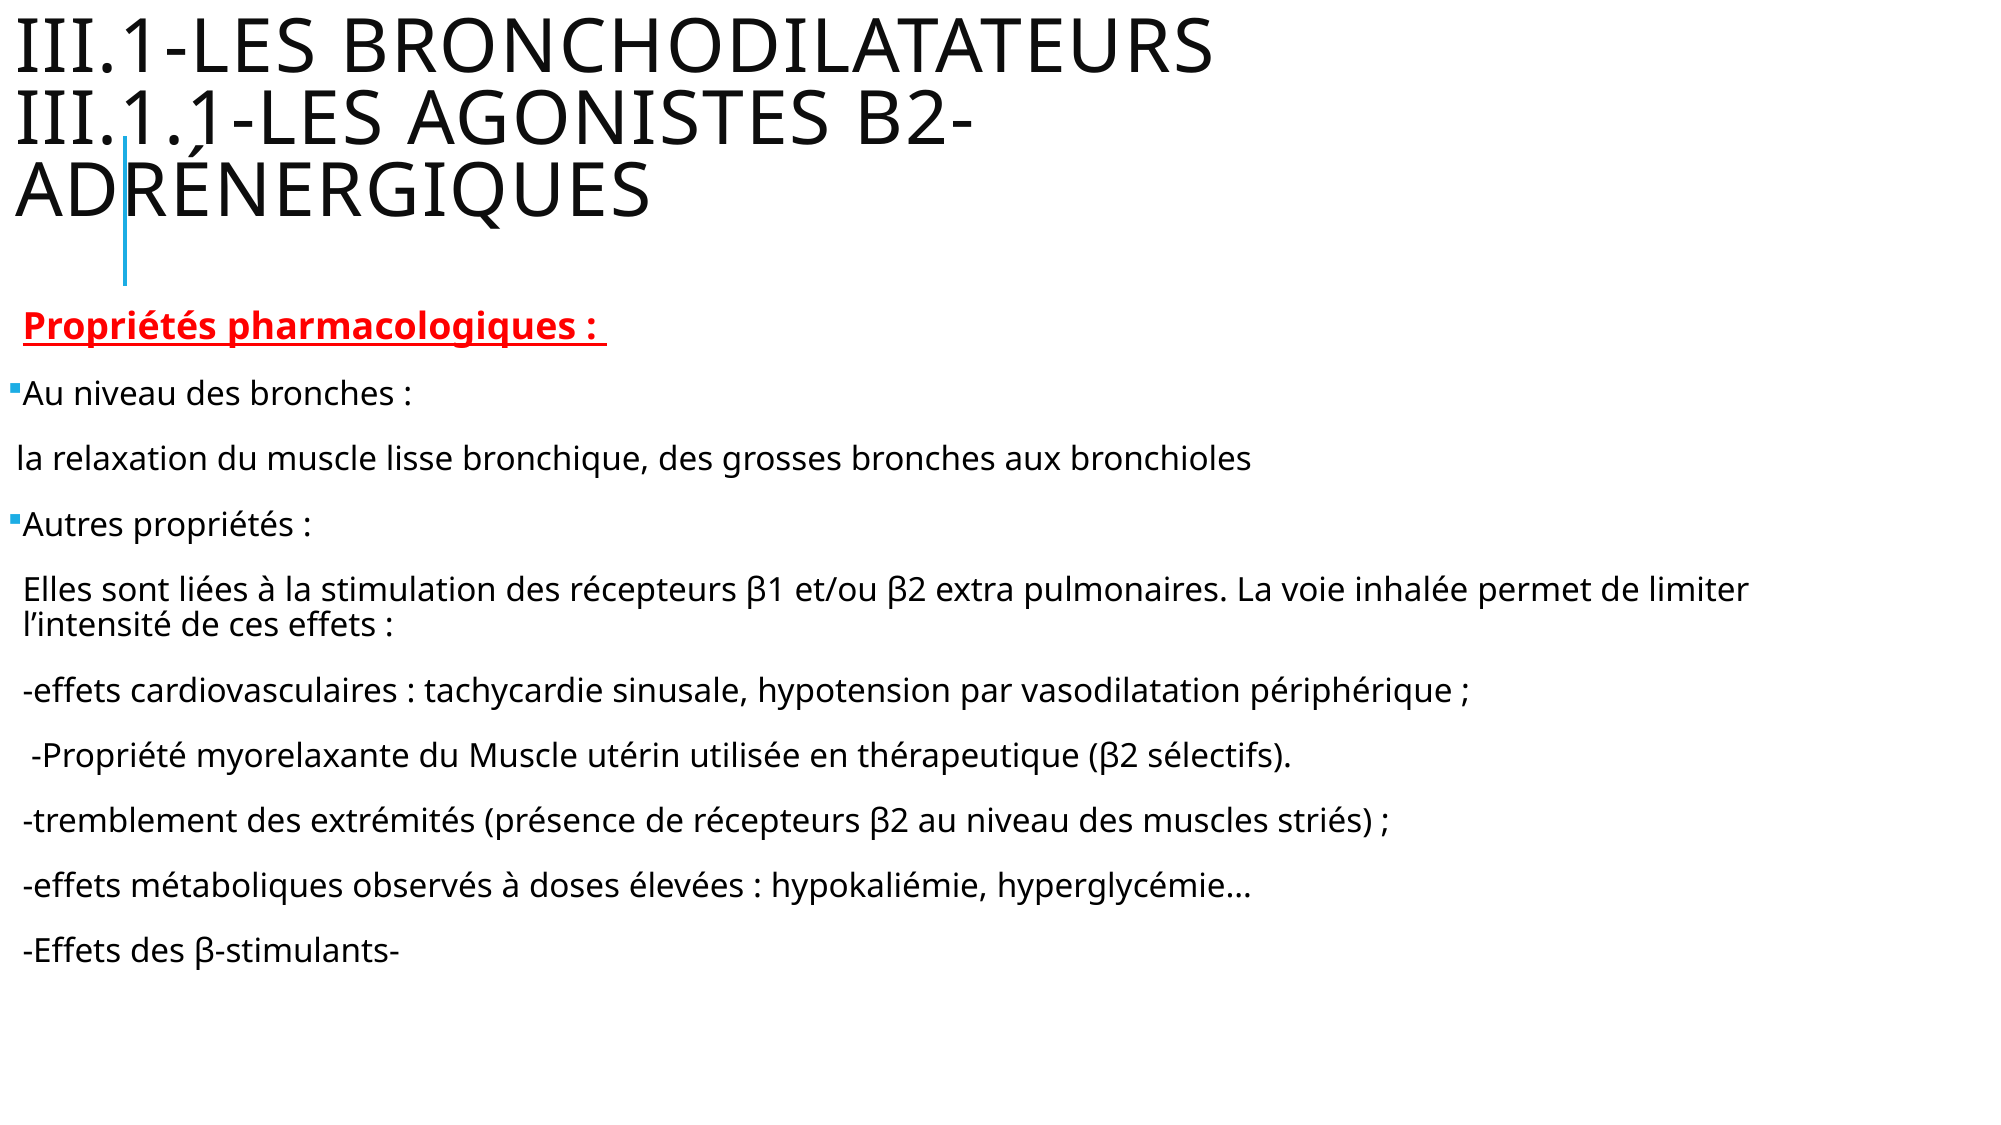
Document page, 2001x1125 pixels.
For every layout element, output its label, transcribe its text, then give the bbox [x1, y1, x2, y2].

list Propriétés pharmacologiques : Au niveau des bronches : la relaxation du muscle lisse bronchique, des grosses bronches aux bronchioles Autres propriétés : Elles sont liées à la stimulation des récepteurs β1 et/ou β2 extra pulmonaires. La voie inhalée permet de limiter l’intensité de ces effets : -effets cardiovasculaires : tachycardie sinusale, hypotension par vasodilatation périphérique ; -Propriété myorelaxante du Muscle utérin utilisée en thérapeutique (β2 sélectifs). -tremblement des extrémités (présence de récepteurs β2 au niveau des muscles striés) ; -effets métaboliques observés à doses élevées : hypokaliémie, hyperglycémie… -Effets des β-stimulants- [0, 299, 1763, 1125]
title III.1-Les bronchodilatateurs III.1.1-Les agonistes β2-adrénergiques [0, 0, 1595, 246]
